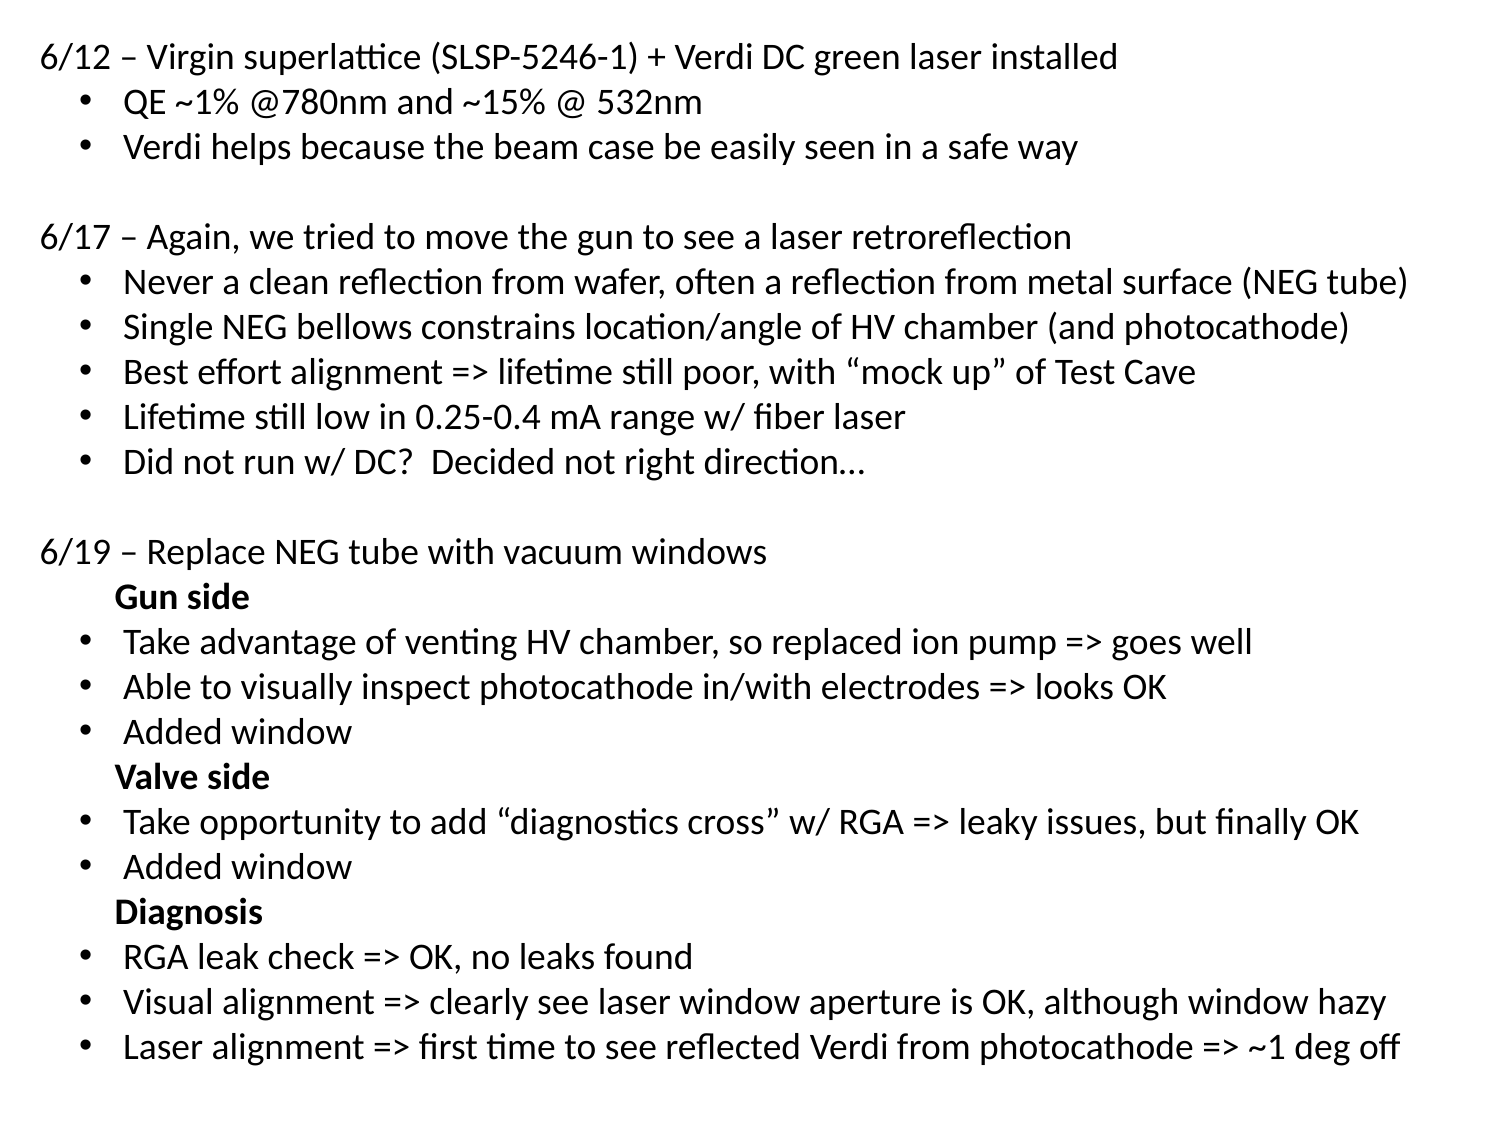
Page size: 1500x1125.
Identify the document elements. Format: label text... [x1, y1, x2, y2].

text_box 6/12 – Virgin superlattice (SLSP-5246-1) + Verdi DC green laser installed QE ~1% @780nm and ~15% @ 532nm Verdi helps because the beam case be easily seen in a safe way 6/17 – Again, we tried to move the gun to see a laser retroreflection Never a clean reflection from wafer, often a reflection from metal surface (NEG tube) Single NEG bellows constrains location/angle of HV chamber (and photocathode) Best effort alignment => lifetime still poor, with “mock up” of Test Cave Lifetime still low in 0.25-0.4 mA range w/ fiber laser Did not run w/ DC? Decided not right direction… 6/19 – Replace NEG tube with vacuum windows Gun side Take advantage of venting HV chamber, so replaced ion pump => goes well Able to visually inspect photocathode in/with electrodes => looks OK Added window Valve side Take opportunity to add “diagnostics cross” w/ RGA => leaky issues, but finally OK Added window Diagnosis RGA leak check => OK, no leaks found Visual alignment => clearly see laser window aperture is OK, although window hazy Laser alignment => first time to see reflected Verdi from photocathode => ~1 deg off [24, 24, 1463, 1075]
